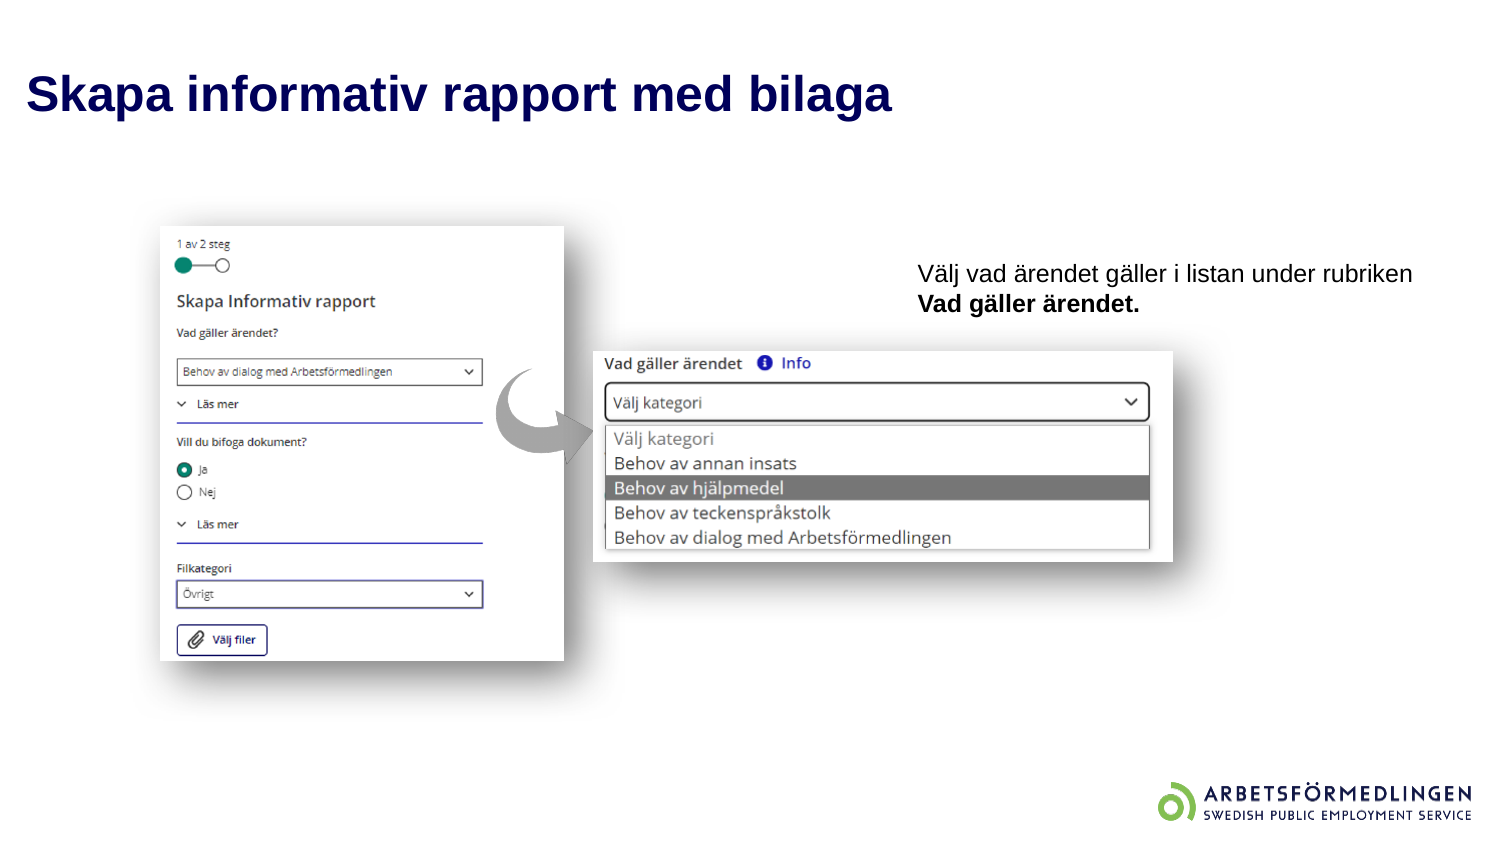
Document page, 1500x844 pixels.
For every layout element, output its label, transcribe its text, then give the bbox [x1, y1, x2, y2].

picture [1158, 782, 1471, 821]
title Skapa informativ rapport med bilaga [25, 61, 1244, 173]
text_box Välj vad ärendet gäller i listan under rubriken Vad gäller ärendet. [903, 250, 1500, 326]
picture [160, 226, 1173, 662]
